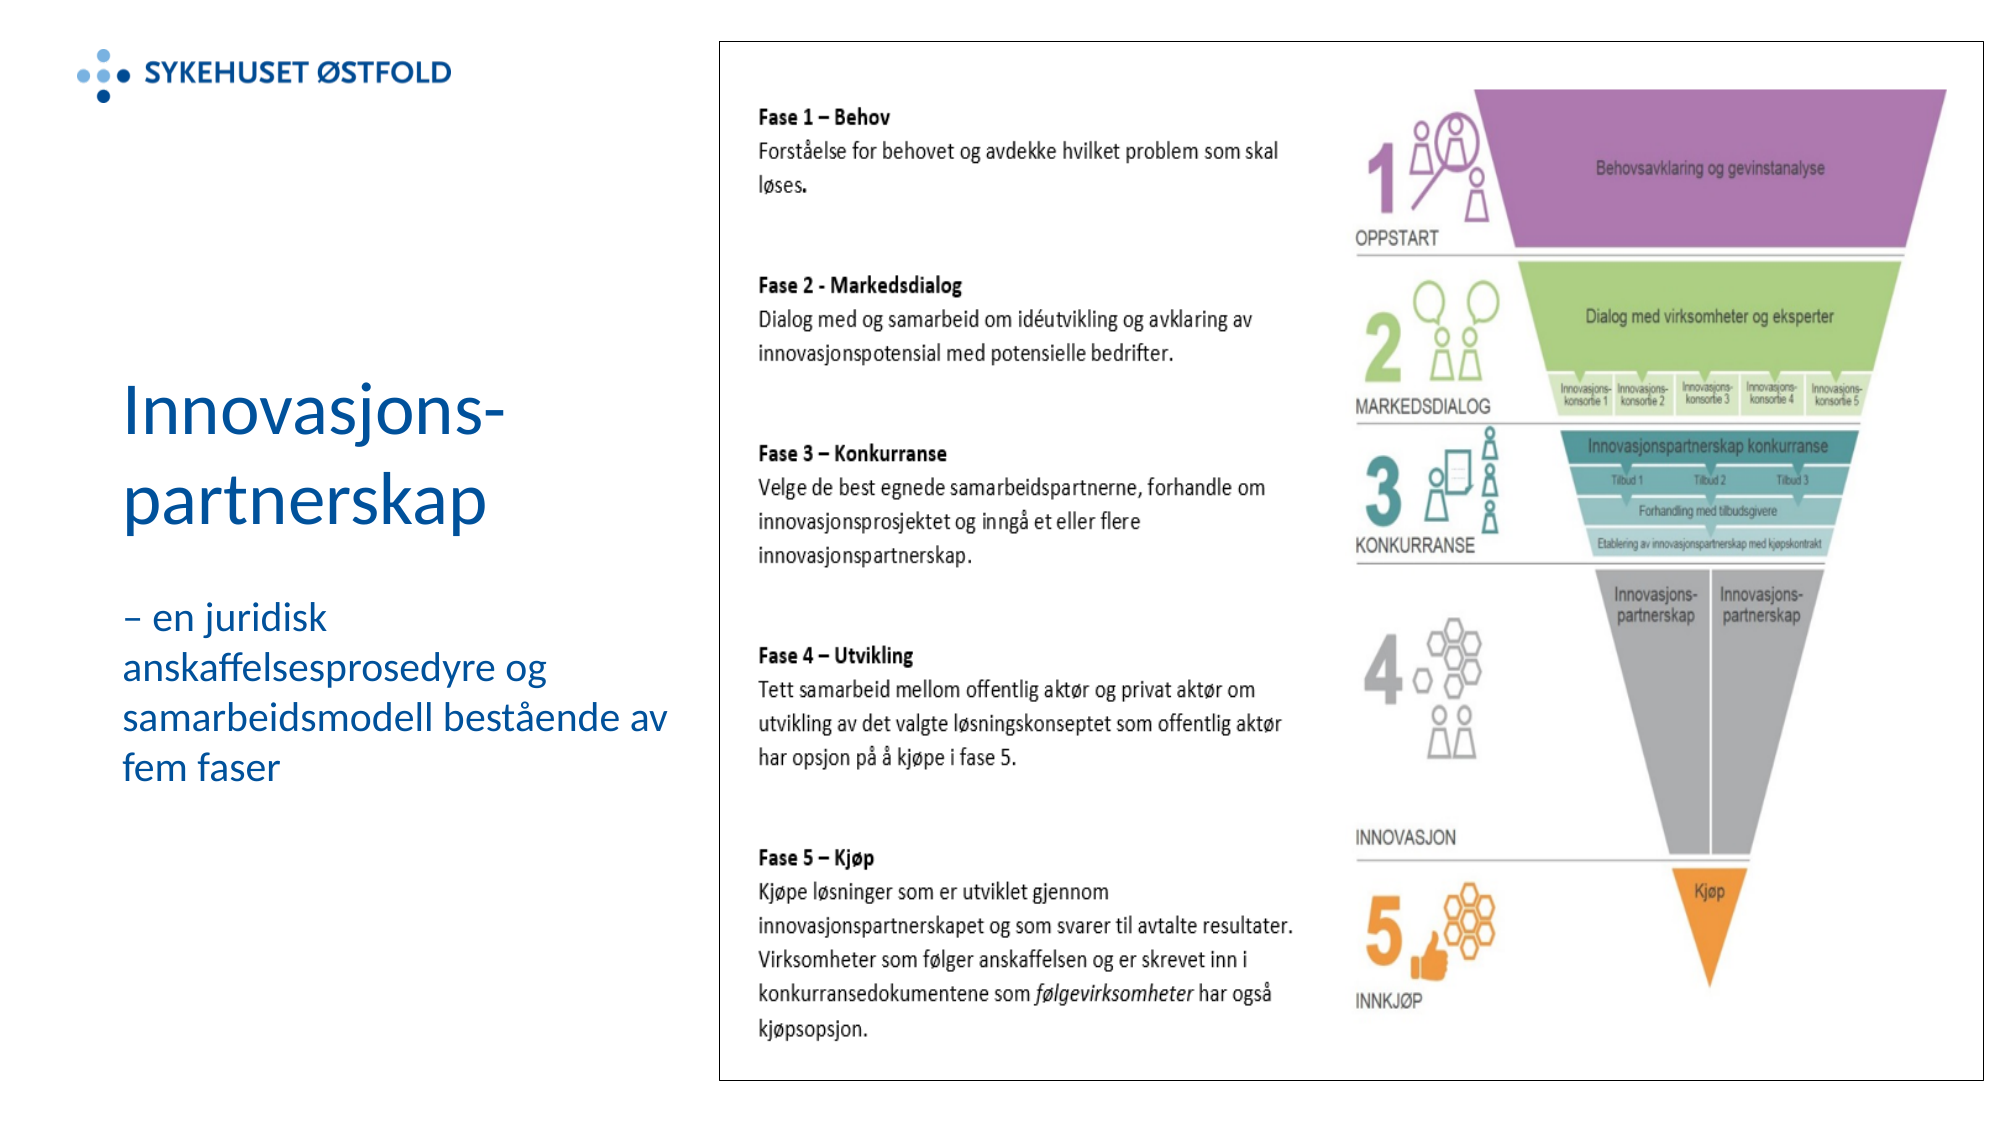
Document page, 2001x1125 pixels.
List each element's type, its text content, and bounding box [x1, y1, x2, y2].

picture [719, 41, 1984, 1081]
text_box Innovasjons-partnerskap – en juridisk anskaffelsesprosedyre og samarbeidsmodell bestående av fem faser [107, 352, 684, 509]
picture [77, 49, 451, 103]
